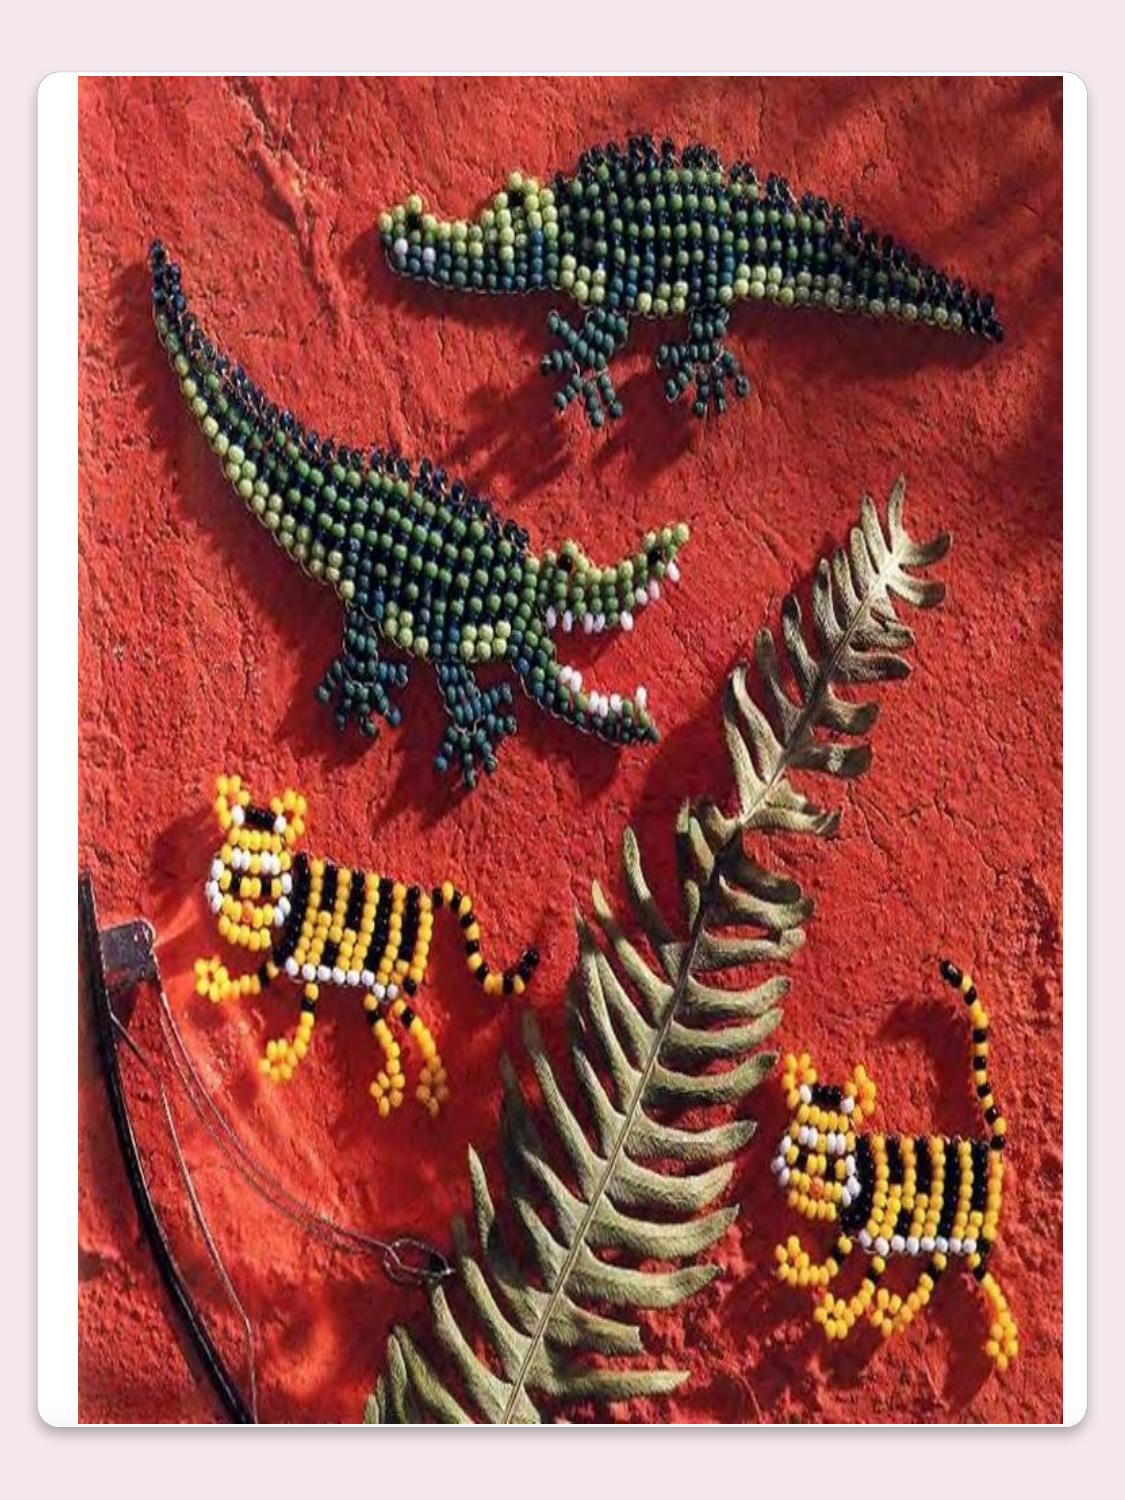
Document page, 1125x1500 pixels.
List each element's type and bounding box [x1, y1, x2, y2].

picture [77, 76, 1064, 1424]
